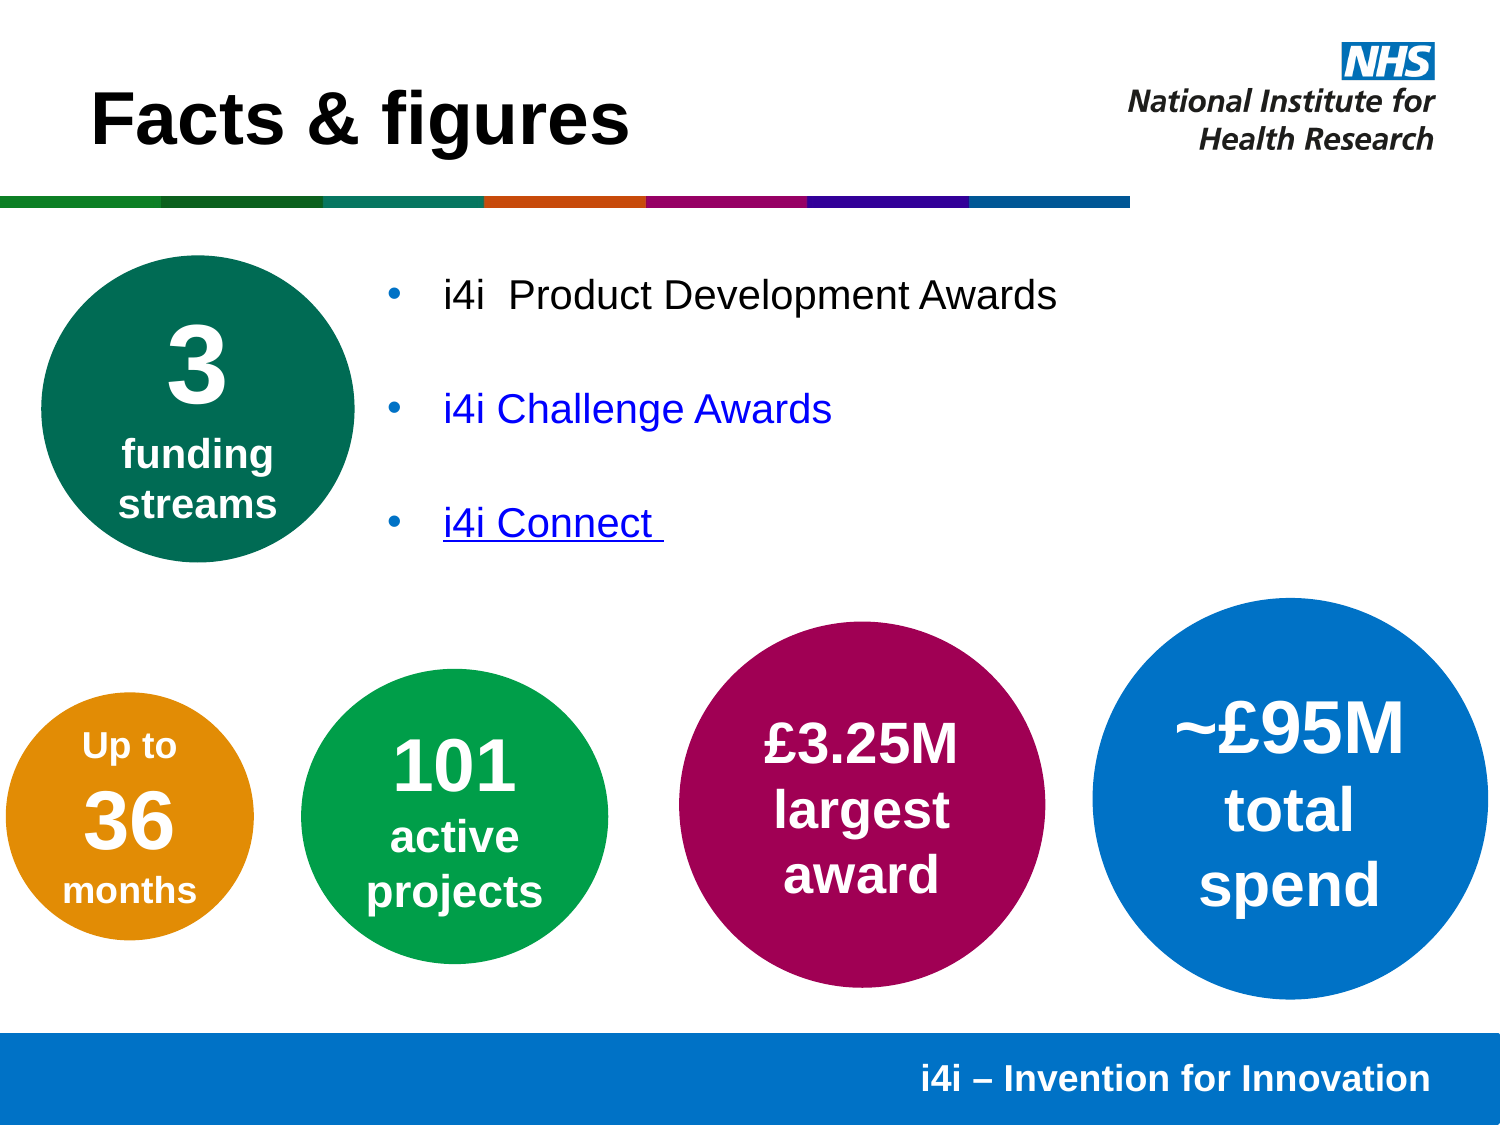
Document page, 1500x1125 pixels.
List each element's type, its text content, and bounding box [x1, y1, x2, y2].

picture [1128, 42, 1436, 150]
title Facts & figures [75, 45, 1105, 185]
text_box 101 active projects [301, 668, 609, 965]
text_box ~£95M total spend [1092, 597, 1489, 1000]
text_box 3 funding streams [41, 255, 355, 563]
picture [0, 196, 1130, 208]
text_box Up to 36 months [5, 692, 254, 941]
text_box £3.25M largest award [679, 621, 1046, 988]
list i4i Product Development Awards i4i Challenge Awards i4i Connect [371, 203, 1412, 563]
